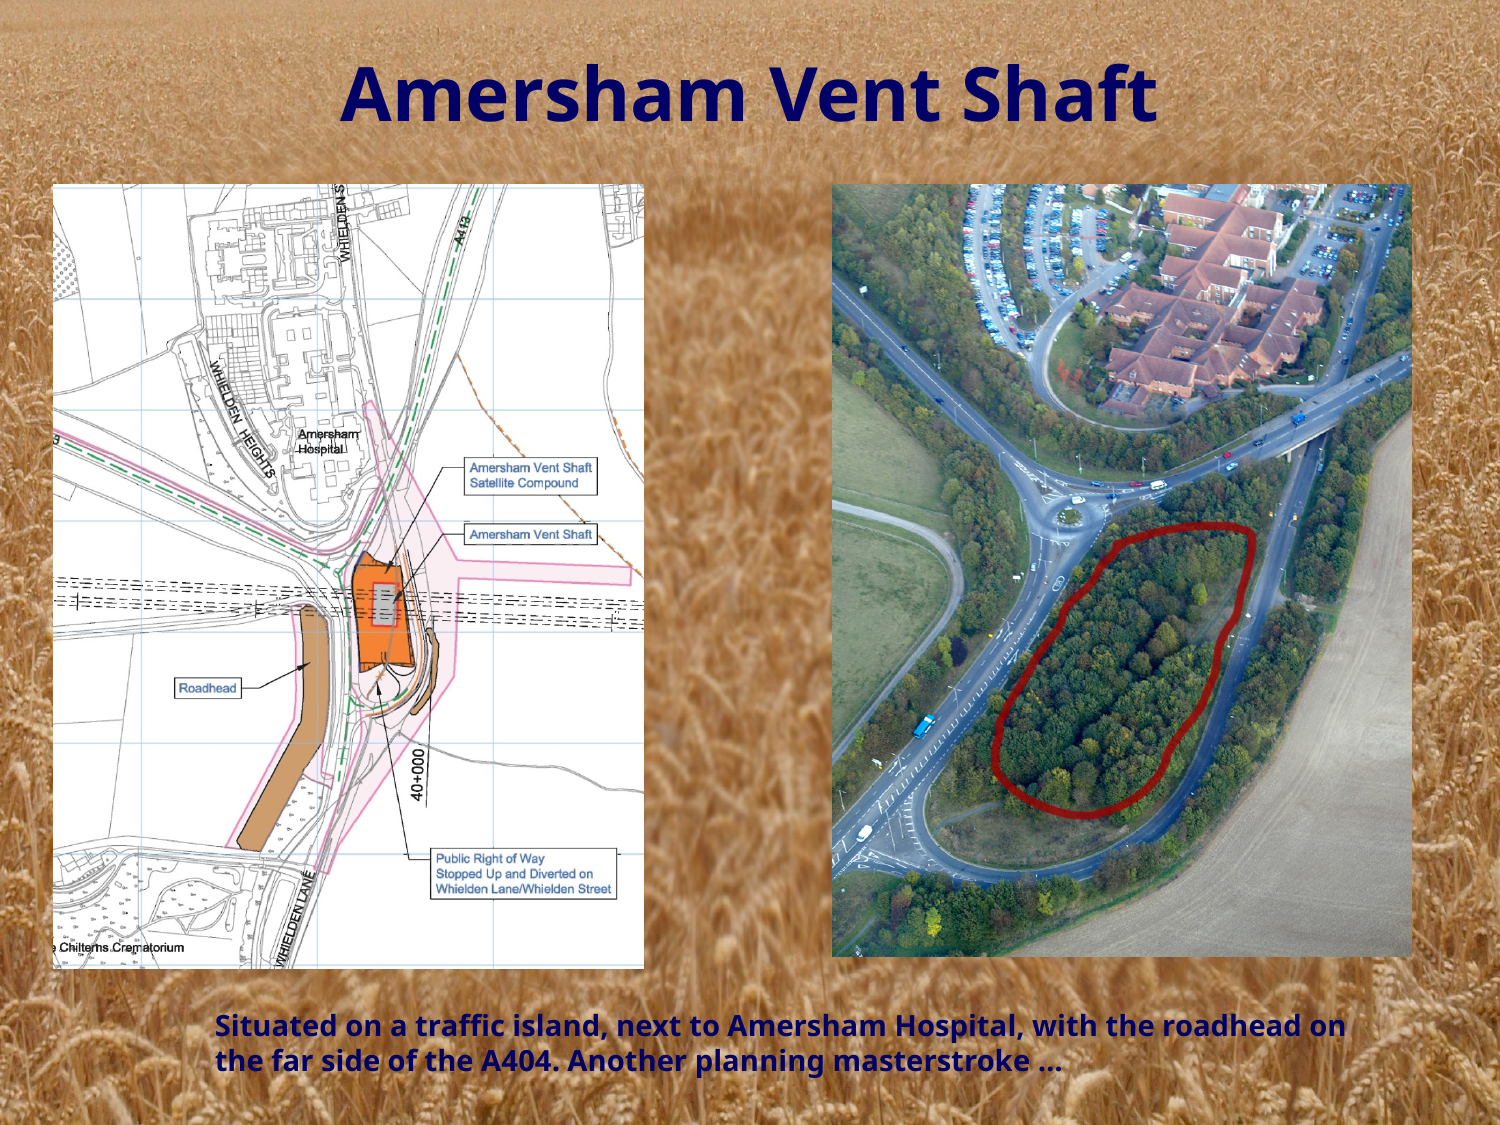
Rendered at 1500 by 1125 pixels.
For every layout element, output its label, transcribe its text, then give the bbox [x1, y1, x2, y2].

picture [0, 0, 1500, 1125]
text_box Situated on a traffic island, next to Amersham Hospital, with the roadhead on the far side of the A404. Another planning masterstroke … [200, 999, 1363, 1085]
title Amersham Vent Shaft [75, 45, 1425, 138]
